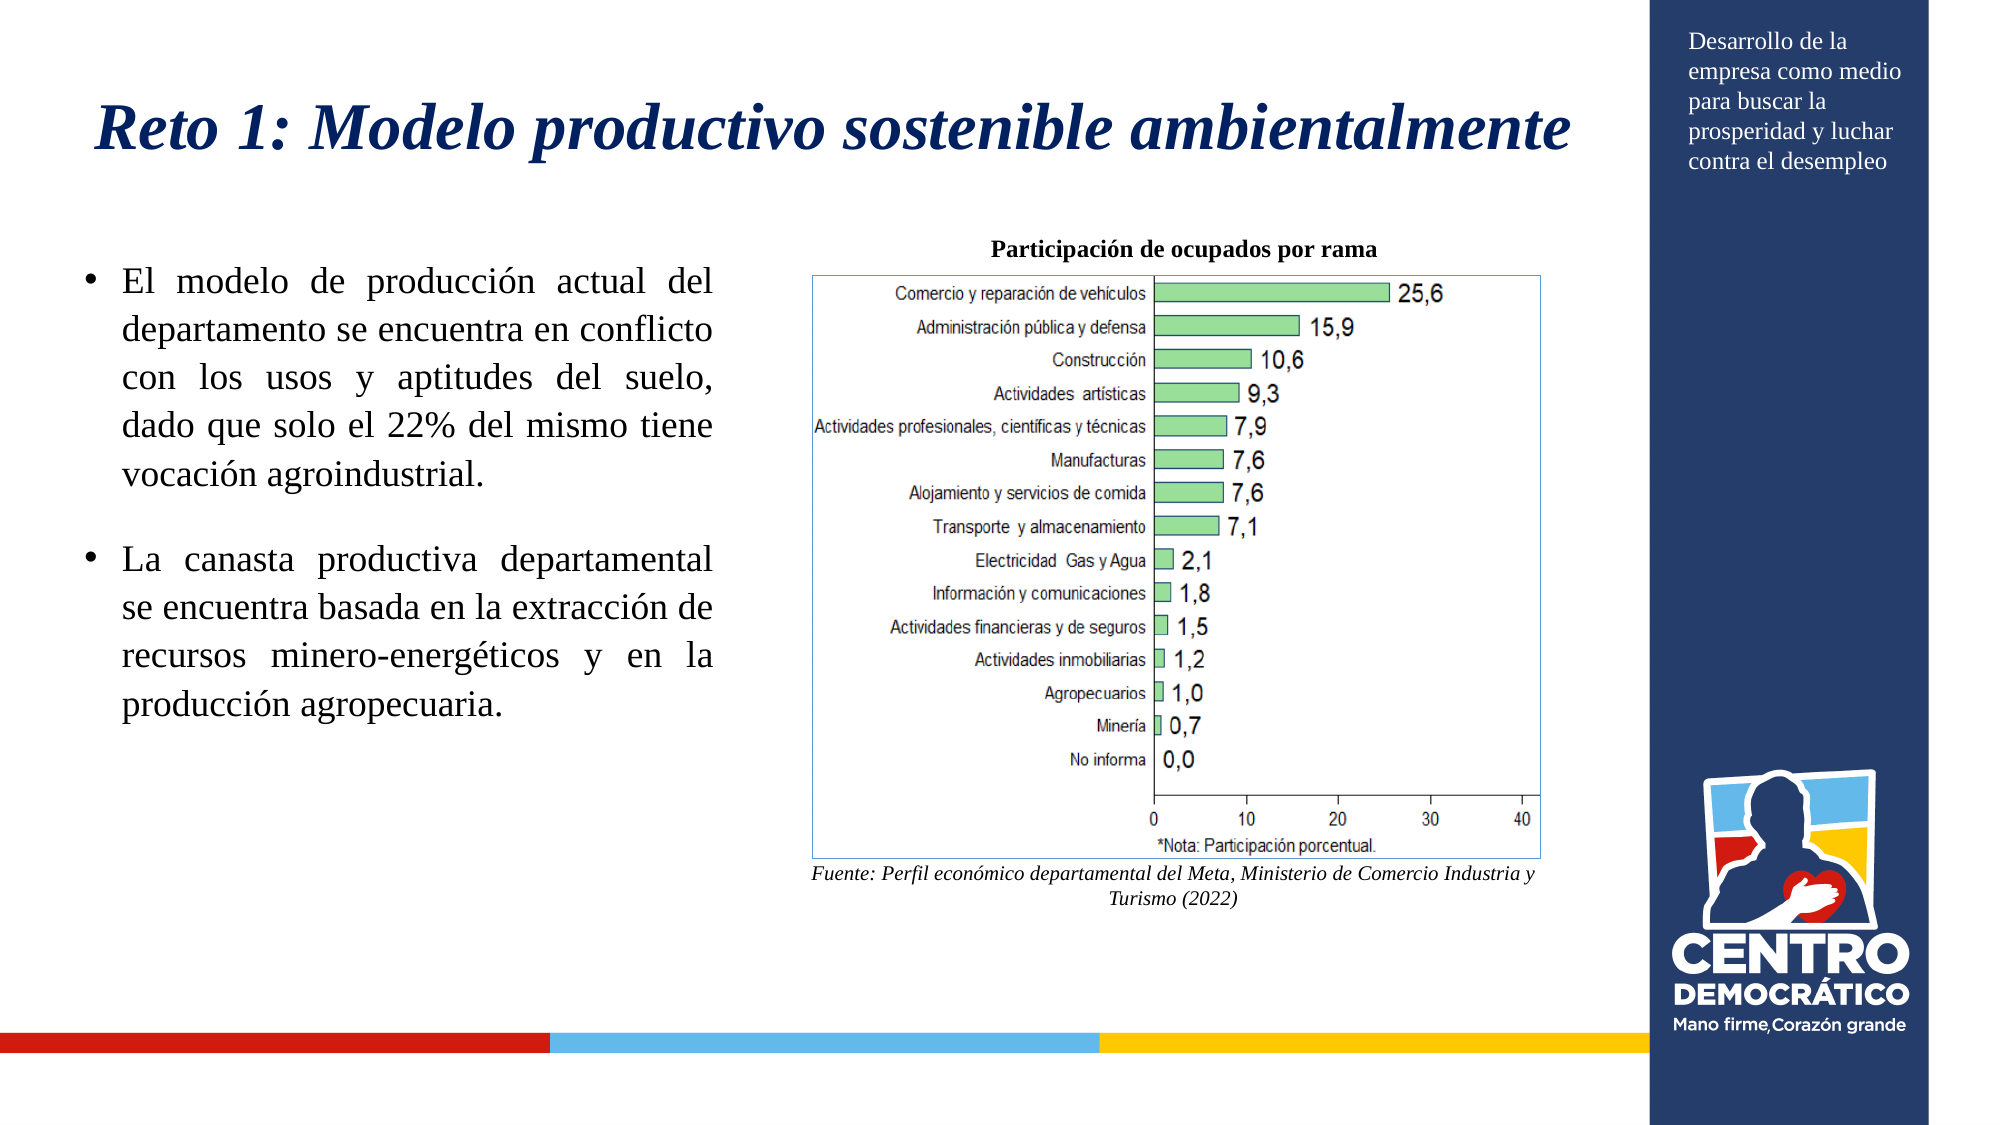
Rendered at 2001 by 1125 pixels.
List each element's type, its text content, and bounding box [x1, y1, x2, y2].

text_box Desarrollo de la empresa como medio para buscar la prosperidad y luchar contra el desempleo [1760, 17, 1922, 182]
picture [0, 0, 2001, 1125]
text_box Fuente: Perfil económico departamental del Meta, Ministerio de Comercio Industria y Turismo (2022) [788, 851, 1558, 917]
title Reto 1: Modelo productivo sostenible ambientalmente [0, 1, 1760, 183]
list El modelo de producción actual del departamento se encuentra en conflicto con los usos y aptitudes del suelo, dado que solo el 22% del mismo tiene vocación agroindustrial. La canasta productiva departamental se encuentra basada en la extracción de recursos minero-energéticos y en la producción agropecuaria. [69, 245, 730, 974]
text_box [812, 224, 1541, 859]
